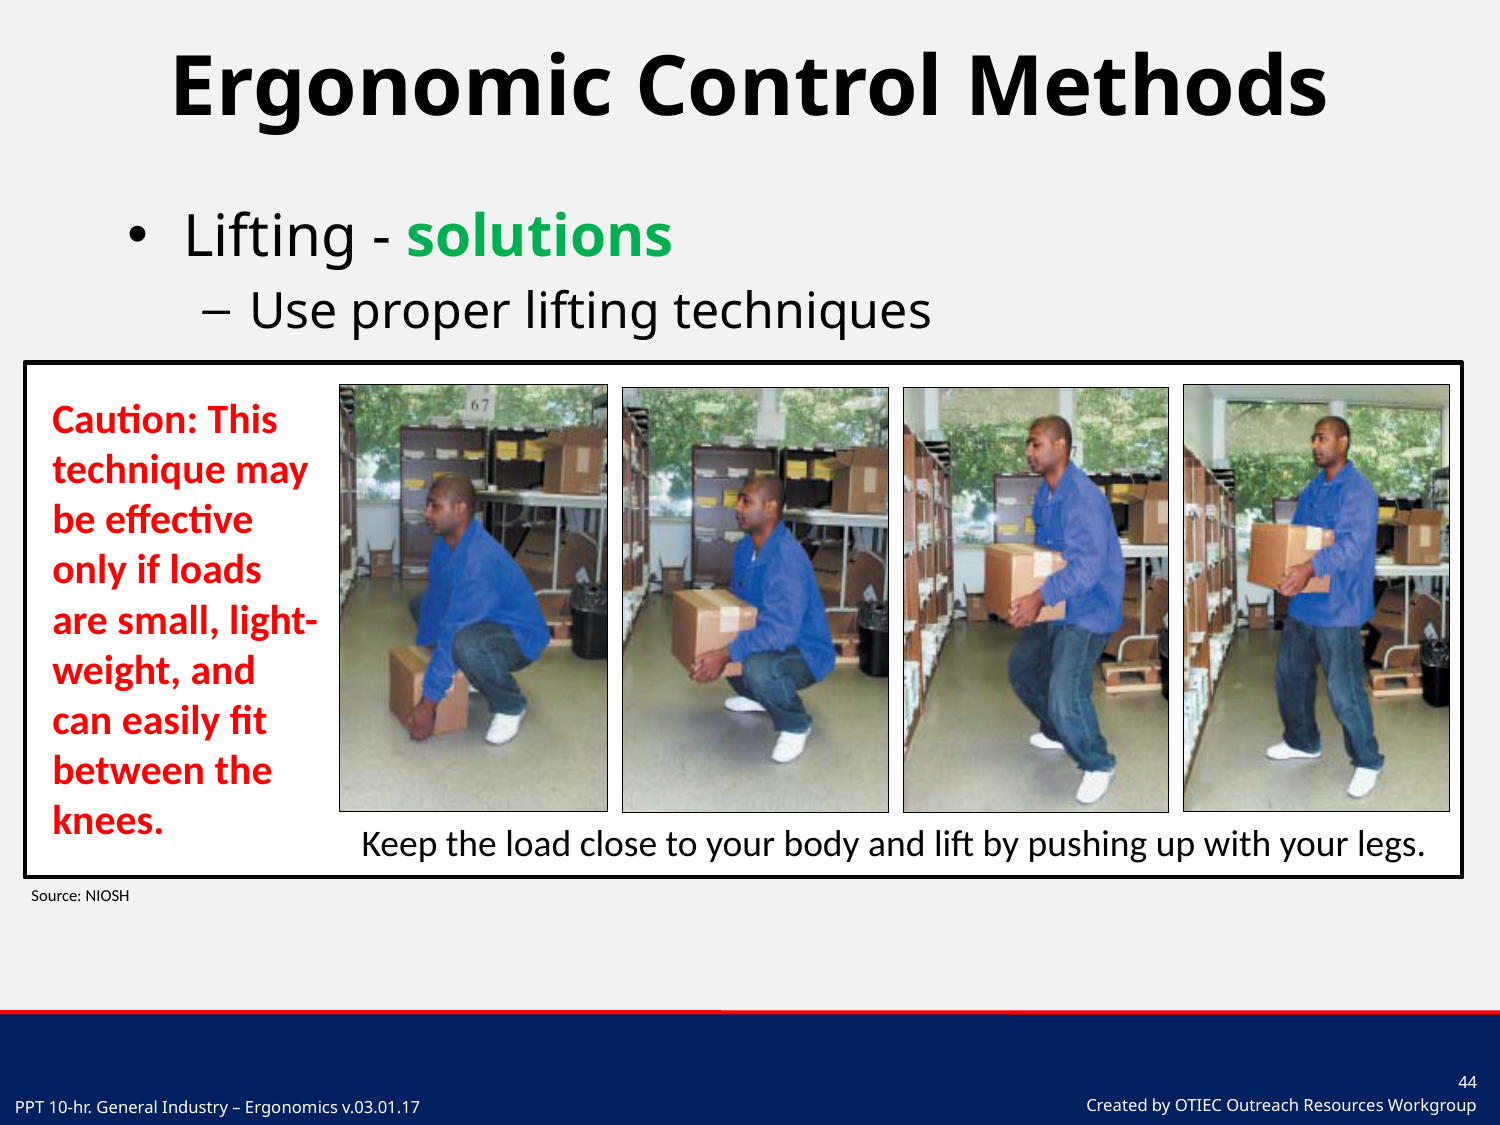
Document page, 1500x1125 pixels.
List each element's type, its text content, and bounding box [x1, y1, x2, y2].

list Lifting - solutions Use proper lifting techniques [112, 213, 1363, 363]
text_box [23, 360, 1464, 879]
title Ergonomic Control Methods [75, 24, 1425, 213]
text_box Source: NIOSH [16, 877, 340, 912]
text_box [37, 384, 1451, 878]
